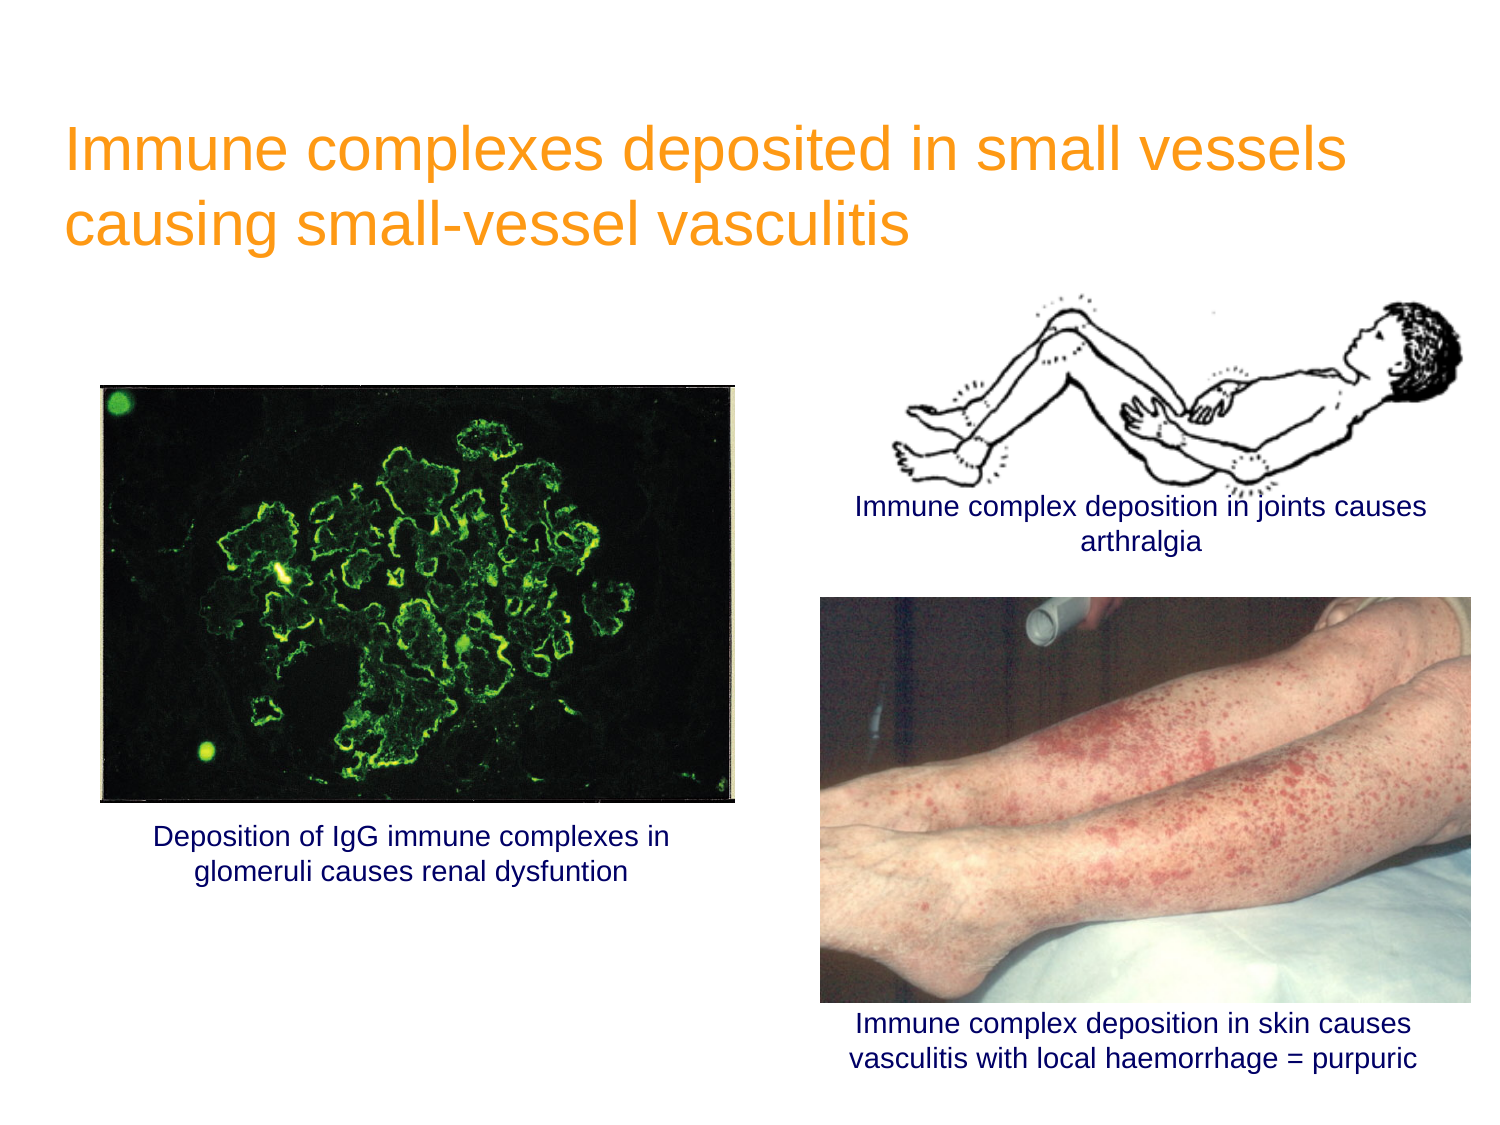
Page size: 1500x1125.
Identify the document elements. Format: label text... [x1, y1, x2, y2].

title Immune complexes deposited in small vessels causing small-vessel vasculitis [48, 27, 1436, 339]
text_box Immune complex deposition in skin causes vasculitis with local haemorrhage = purpuric [797, 997, 1471, 1082]
text_box Immune complex deposition in joints causes arthralgia [832, 480, 1450, 565]
picture [99, 385, 735, 804]
picture [820, 597, 1471, 1004]
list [850, 255, 1500, 537]
text_box Deposition of IgG immune complexes in glomeruli causes renal dysfuntion [97, 810, 727, 895]
